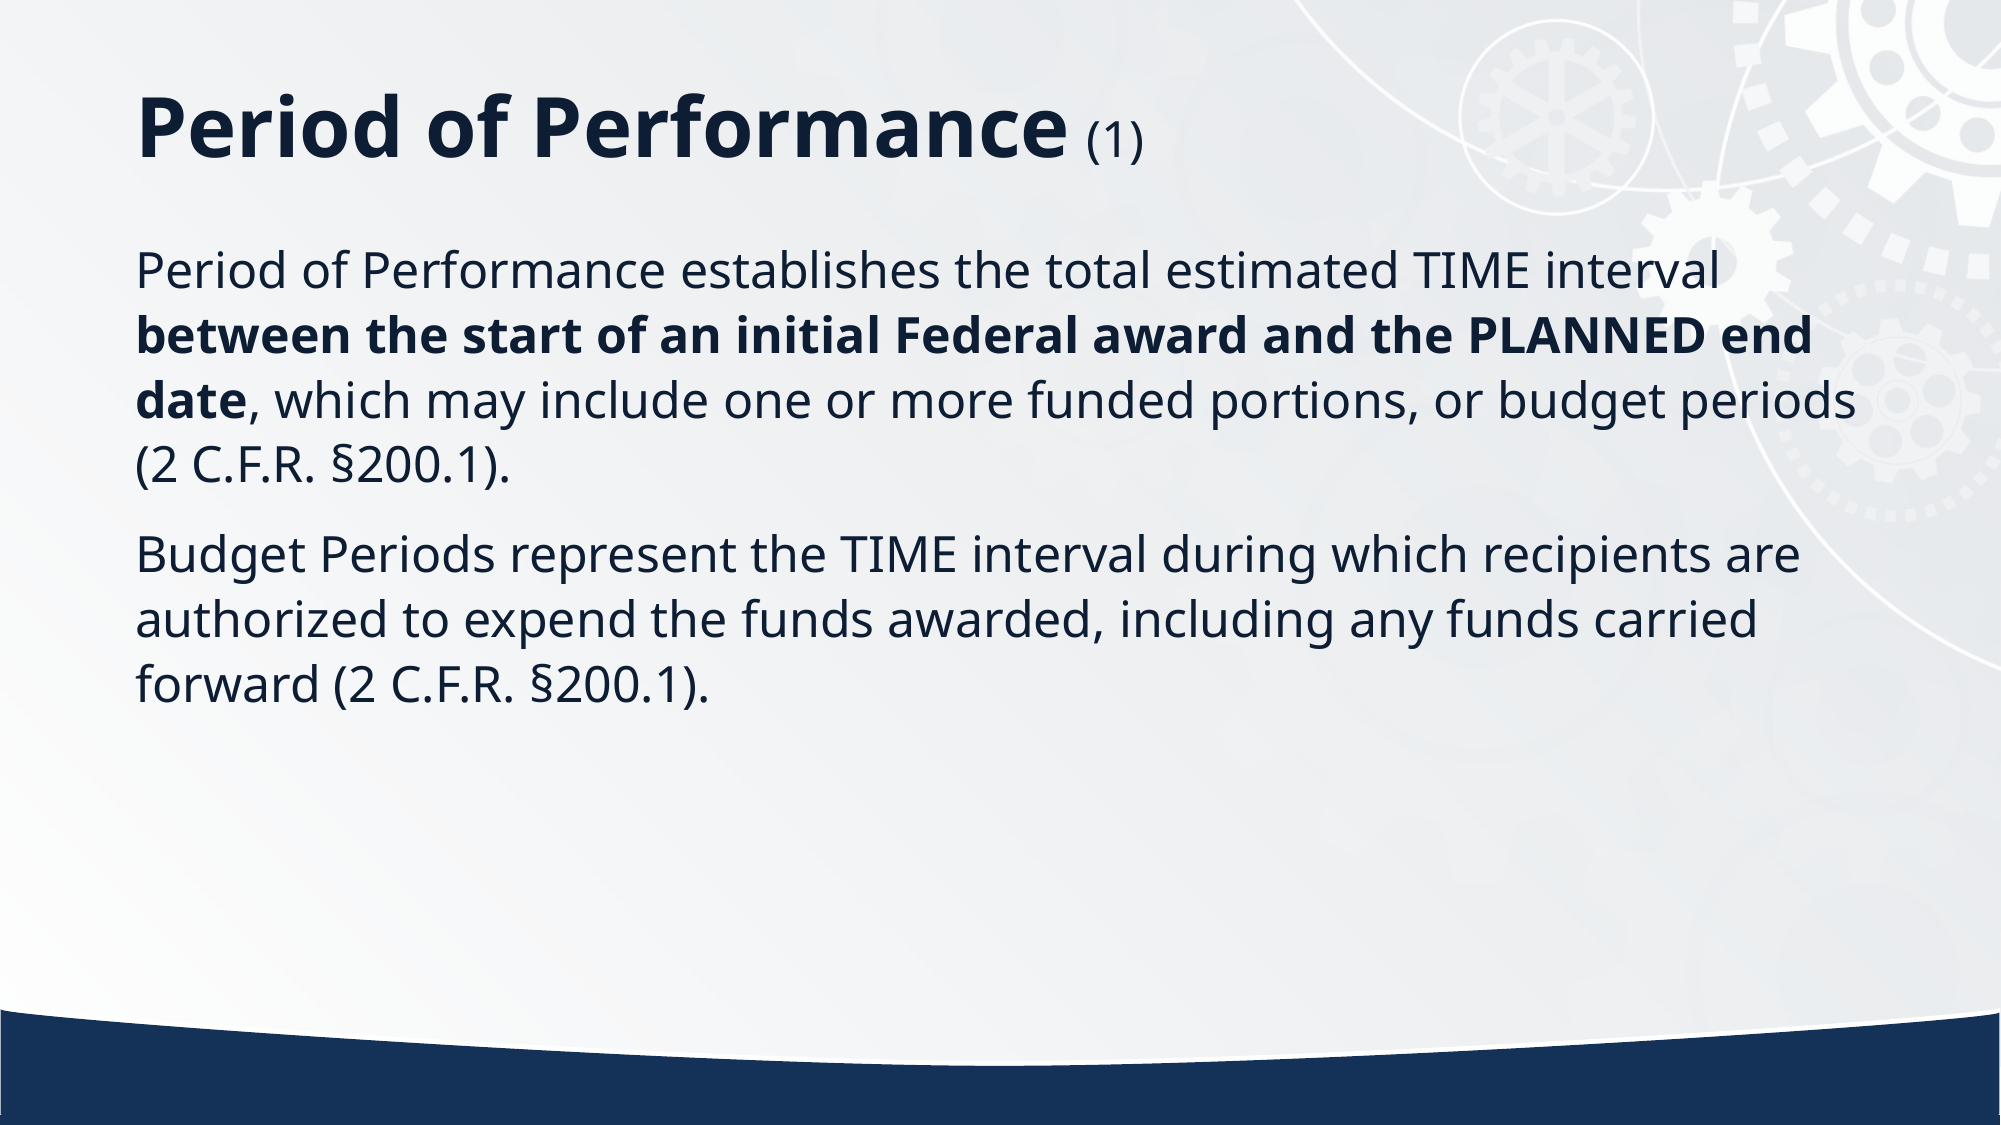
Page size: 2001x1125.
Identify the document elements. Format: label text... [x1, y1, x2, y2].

list Period of Performance establishes the total estimated TIME interval between the start of an initial Federal award and the PLANNED end date, which may include one or more funded portions, or budget periods (2 C.F.R. §200.1). Budget Periods represent the TIME interval during which recipients are authorized to expend the funds awarded, including any funds carried forward (2 C.F.R. §200.1). [120, 226, 1885, 944]
title Period of Performance (1) [120, 60, 1885, 182]
